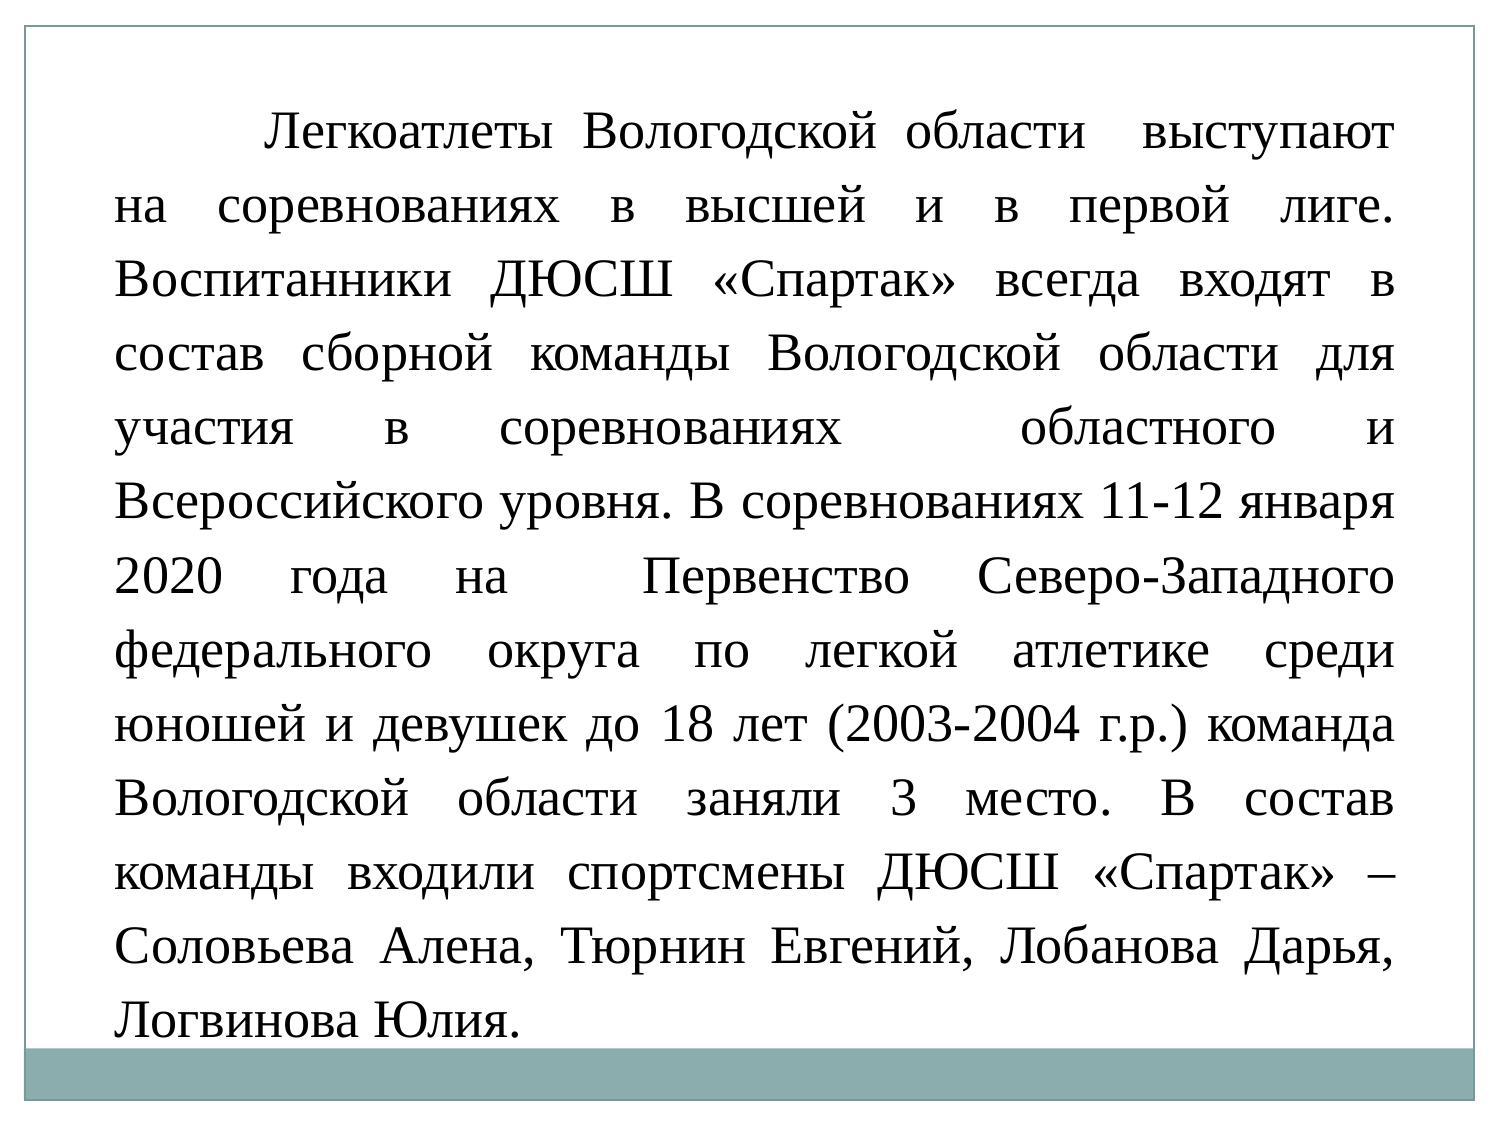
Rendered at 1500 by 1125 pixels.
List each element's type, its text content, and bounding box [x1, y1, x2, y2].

text_box Легкоатлеты Вологодской области выступают на соревнованиях в высшей и в первой лиге. Воспитанники ДЮСШ «Спартак» всегда входят в состав сборной команды Вологодской области для участия в соревнованиях областного и Всероссийского уровня. В соревнованиях 11-12 января 2020 года на Первенство Северо-Западного федерального округа по легкой атлетике среди юношей и девушек до 18 лет (2003-2004 г.р.) команда Вологодской области заняли 3 место. В состав команды входили спортсмены ДЮСШ «Спартак» – Соловьева Алена, Тюрнин Евгений, Лобанова Дарья, Логвинова Юлия. [100, 78, 1412, 1056]
